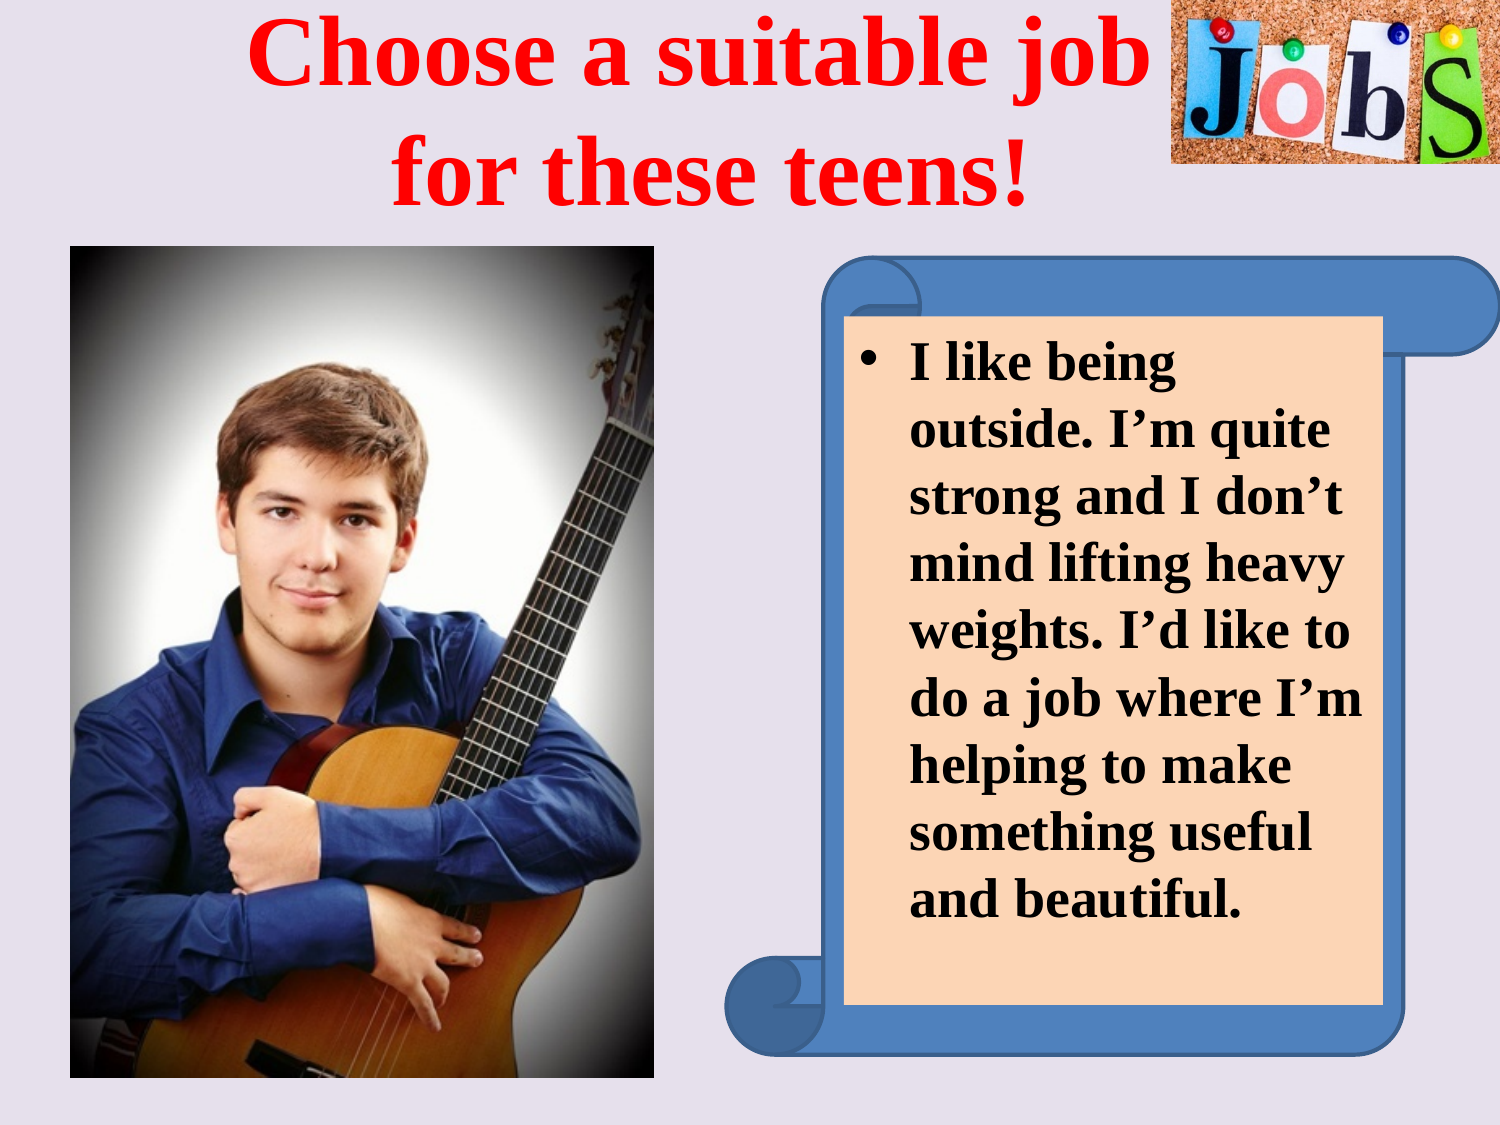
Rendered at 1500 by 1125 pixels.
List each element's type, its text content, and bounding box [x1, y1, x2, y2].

list I like being outside. I’m quite strong and I don’t mind lifting heavy weights. I’d like to do a job where I’m helping to make something useful and beautiful. [843, 316, 1383, 1005]
title Choose a suitable job for these teens! [0, 0, 1425, 211]
text_box [724, 255, 1500, 1057]
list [70, 245, 654, 1079]
picture [1171, 0, 1500, 165]
